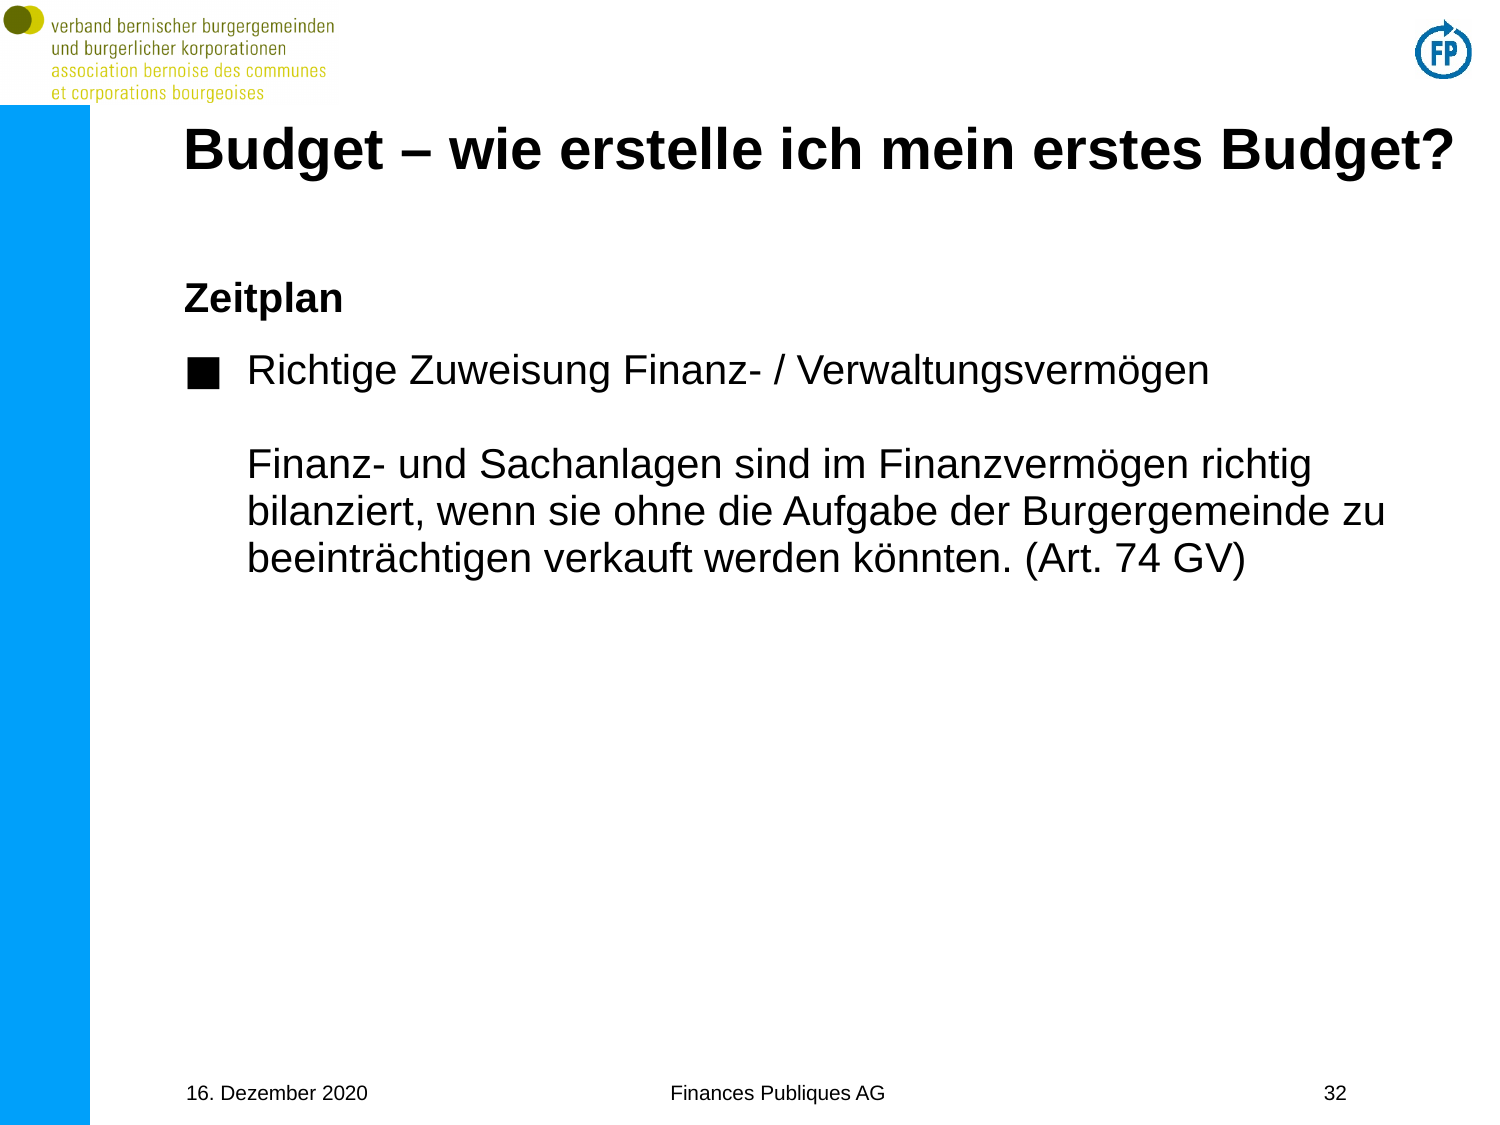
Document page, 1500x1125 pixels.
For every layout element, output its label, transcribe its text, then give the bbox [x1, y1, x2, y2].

slide_number 16. Dezember 2020 [171, 1058, 391, 1125]
picture [0, 0, 339, 105]
title Budget – wie erstelle ich mein erstes Budget? [168, 112, 1491, 265]
picture [1415, 19, 1472, 79]
slide_number 32 [1165, 1058, 1362, 1125]
text_box Zeitplan Richtige Zuweisung Finanz- / Verwaltungsvermögen Finanz- und Sachanlagen sind im Finanzvermögen richtig bilanziert, wenn sie ohne die Aufgabe der Burgergemeinde zu beeinträchtigen verkauft werden könnten. (Art. 74 GV) [168, 267, 1431, 1016]
footer Finances Publiques AG [427, 1058, 1129, 1125]
